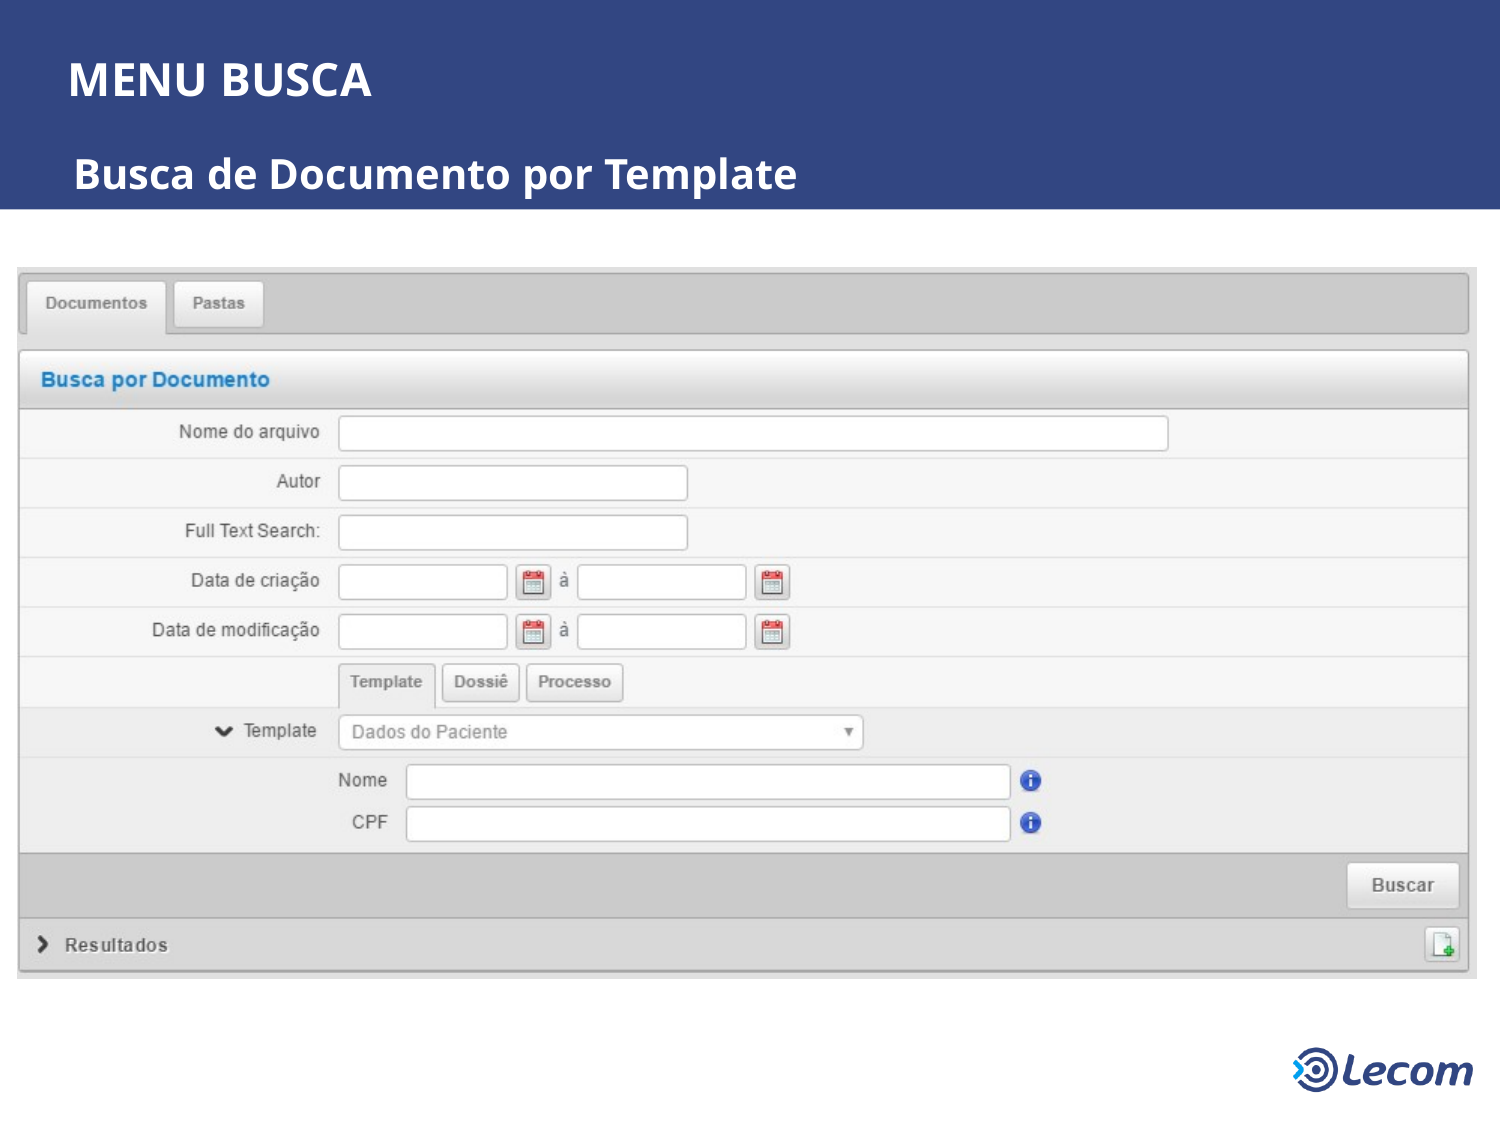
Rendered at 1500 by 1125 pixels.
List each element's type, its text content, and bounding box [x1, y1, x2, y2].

picture [17, 266, 1477, 979]
text_box MENU BUSCA [53, 42, 1283, 113]
text_box Busca de Documento por Template : [58, 117, 1055, 205]
picture [1293, 1046, 1473, 1093]
